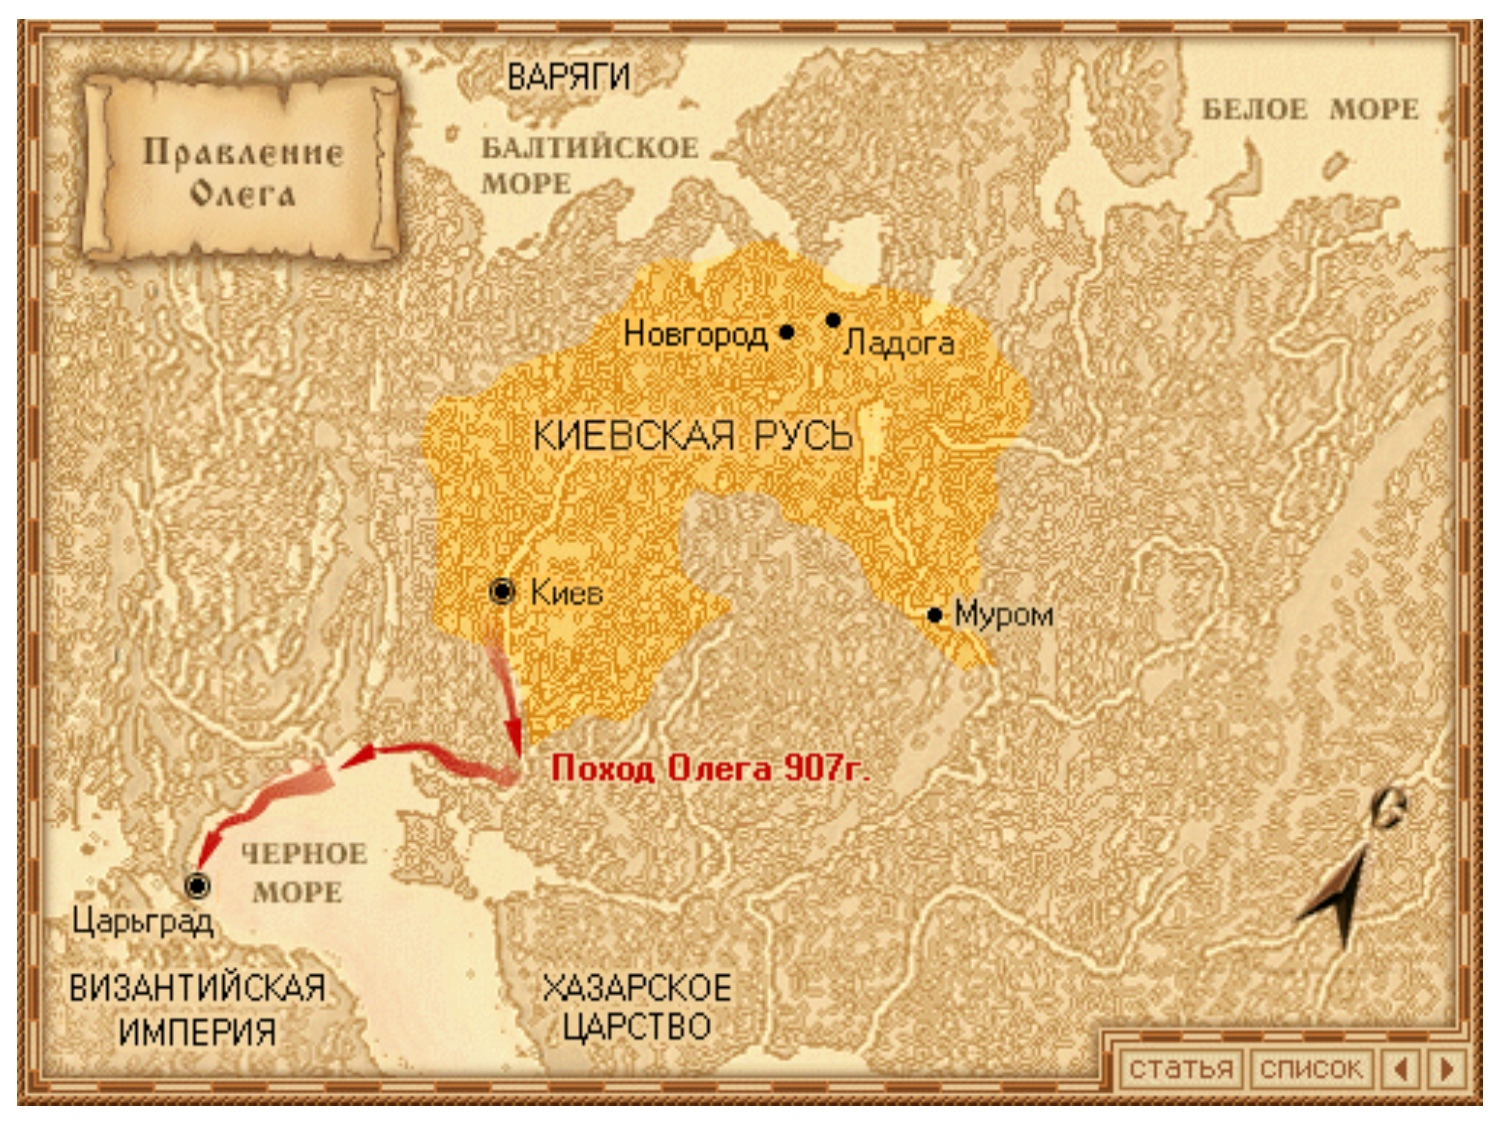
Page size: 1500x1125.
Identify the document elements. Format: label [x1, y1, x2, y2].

list [17, 18, 1483, 1107]
